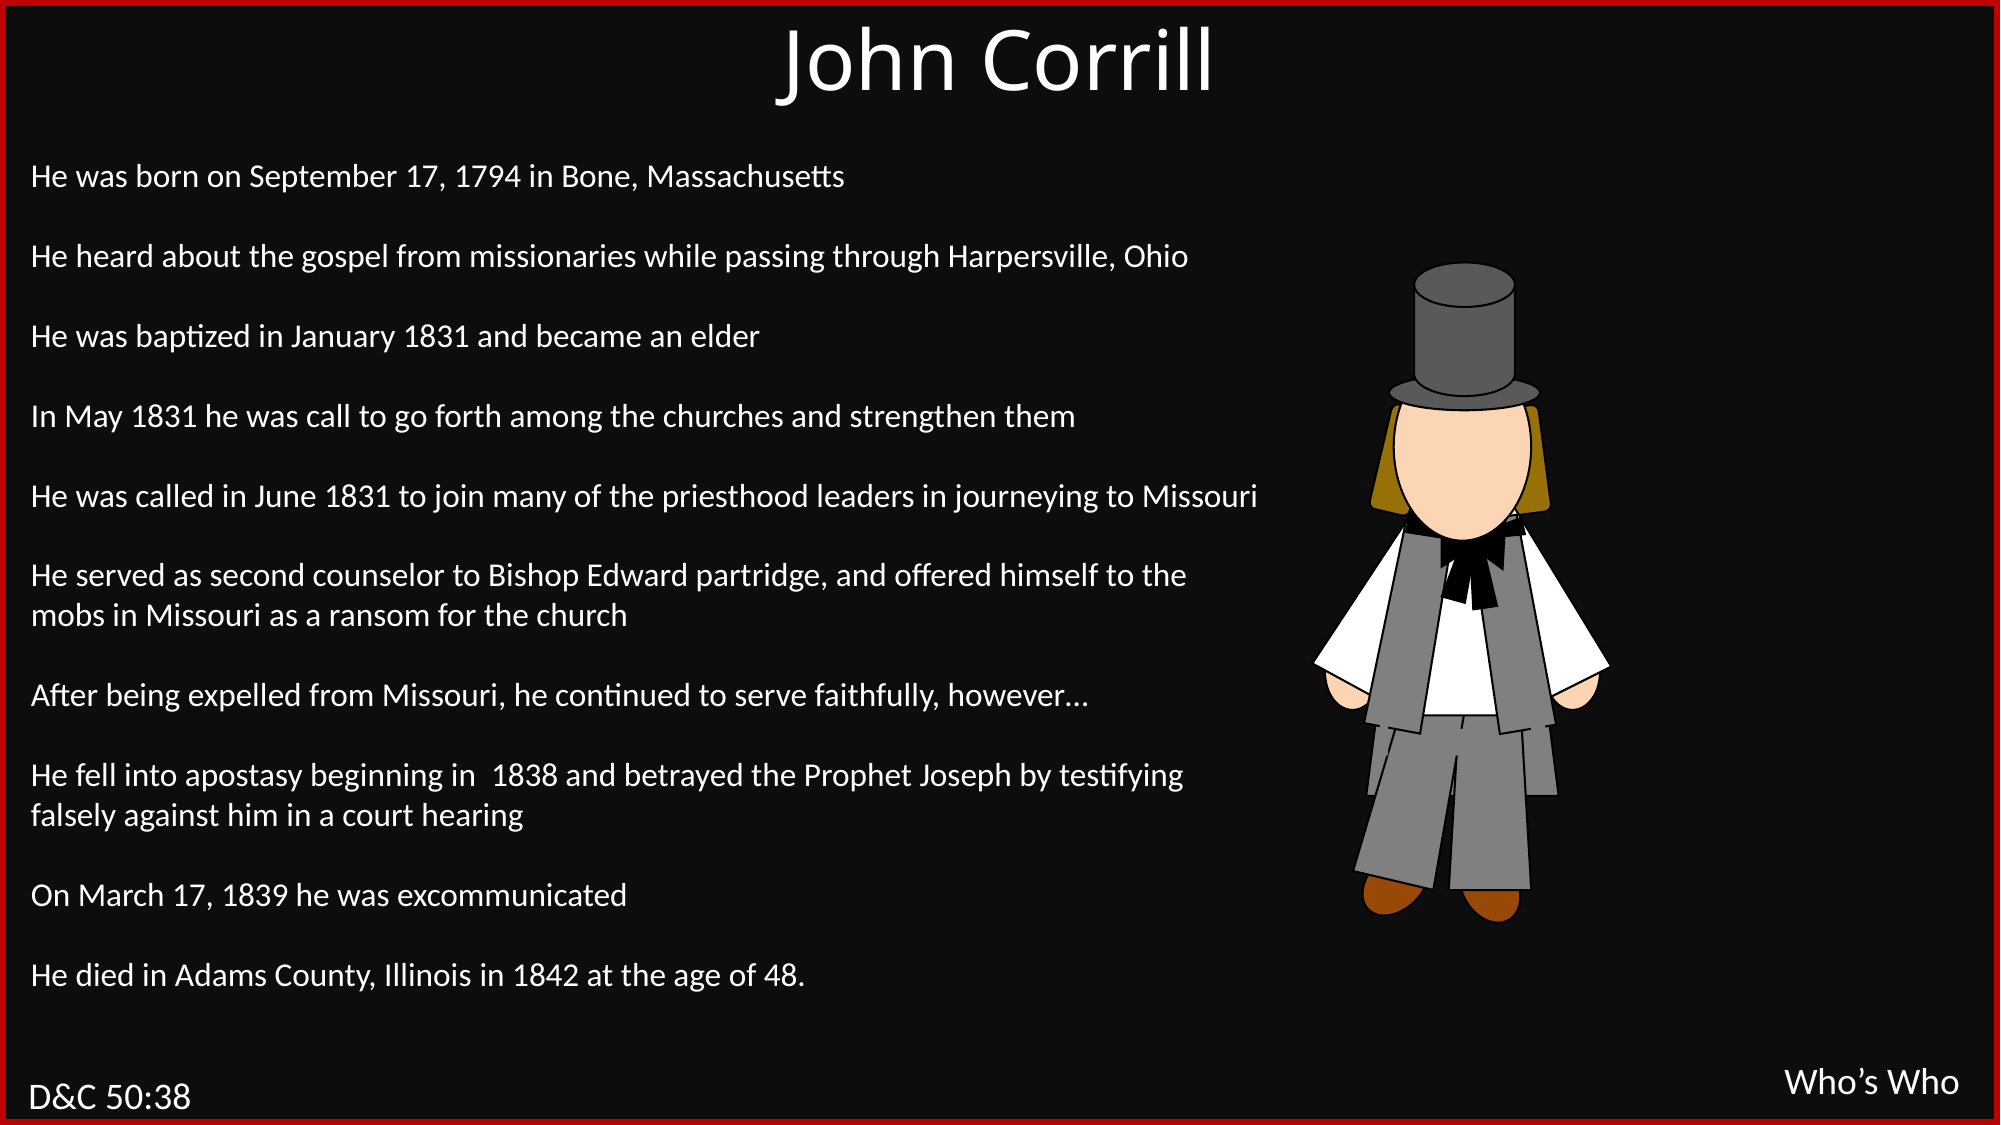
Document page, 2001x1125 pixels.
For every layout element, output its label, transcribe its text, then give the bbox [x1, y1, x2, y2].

text_box Who’s Who [1599, 1049, 1975, 1110]
text_box [0, 0, 2000, 1125]
text_box John Corrill [249, 0, 1750, 115]
text_box He was born on September 17, 1794 in Bone, Massachusetts He heard about the gospel from missionaries while passing through Harpersville, Ohio He was baptized in January 1831 and became an elder In May 1831 he was call to go forth among the churches and strengthen them He was called in June 1831 to join many of the priesthood leaders in journeying to Missouri He served as second counselor to Bishop Edward partridge, and offered himself to the mobs in Missouri as a ransom for the church After being expelled from Missouri, he continued to serve faithfully, however… He fell into apostasy beginning in 1838 and betrayed the Prophet Joseph by testifying falsely against him in a court hearing On March 17, 1839 he was excommunicated He died in Adams County, Illinois in 1842 at the age of 48. [16, 146, 1281, 1001]
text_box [1324, 262, 1601, 925]
text_box D&C 50:38 [13, 1064, 389, 1125]
